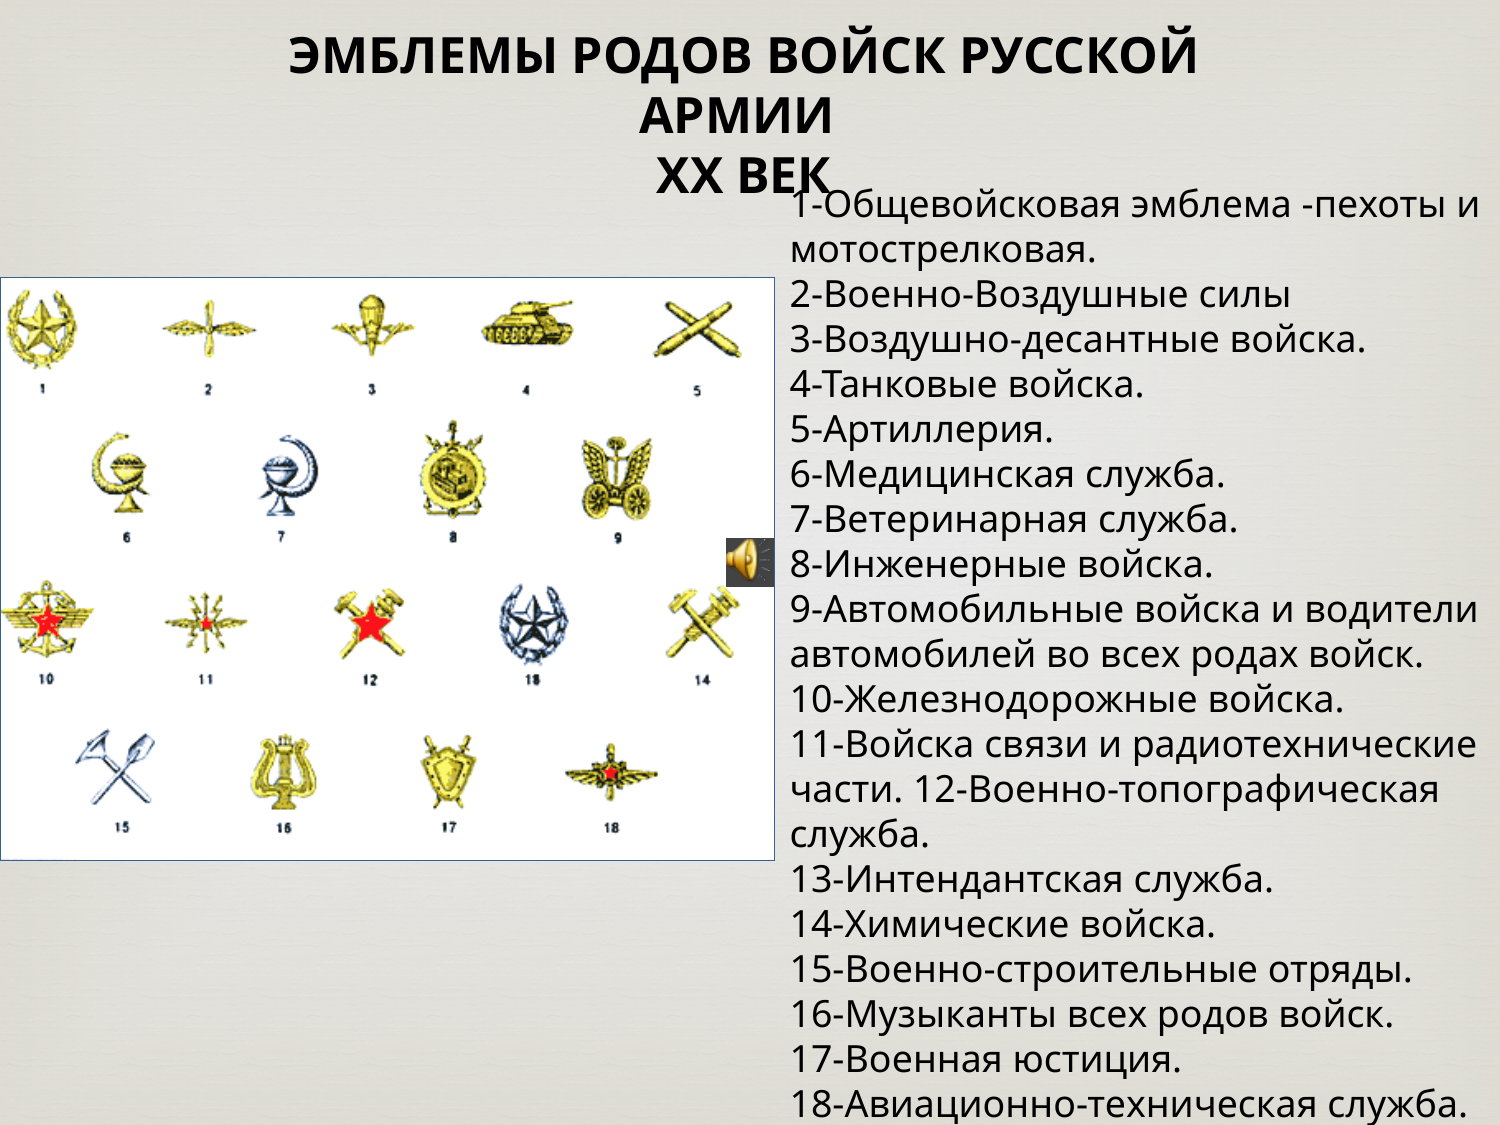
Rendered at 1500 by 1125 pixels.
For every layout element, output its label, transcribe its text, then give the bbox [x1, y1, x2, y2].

text_box Эмблемы родов войск Русской Армии XX век [194, 16, 1294, 211]
picture [0, 276, 776, 862]
text_box 1-Общевойсковая эмблема -пехоты и мотострелковая. 2-Военно-Воздушные силы 3-Воздушно-десантные войска. 4-Танковые войска. 5-Артиллерия. 6-Медицинская служба. 7-Ветеринарная служба. 8-Инженерные войска. 9-Автомобильные войска и водители автомобилей во всех родах войск. 10-Железнодорожные войска. 11-Войска связи и радиотехнические части. 12-Военно-топографическая служба. 13-Интендантская служба. 14-Химические войска. 15-Военно-строительные отряды. 16-Музыканты всех родов войск. 17-Военная юстиция. 18-Авиационно-техническая служба. [774, 172, 1500, 1125]
